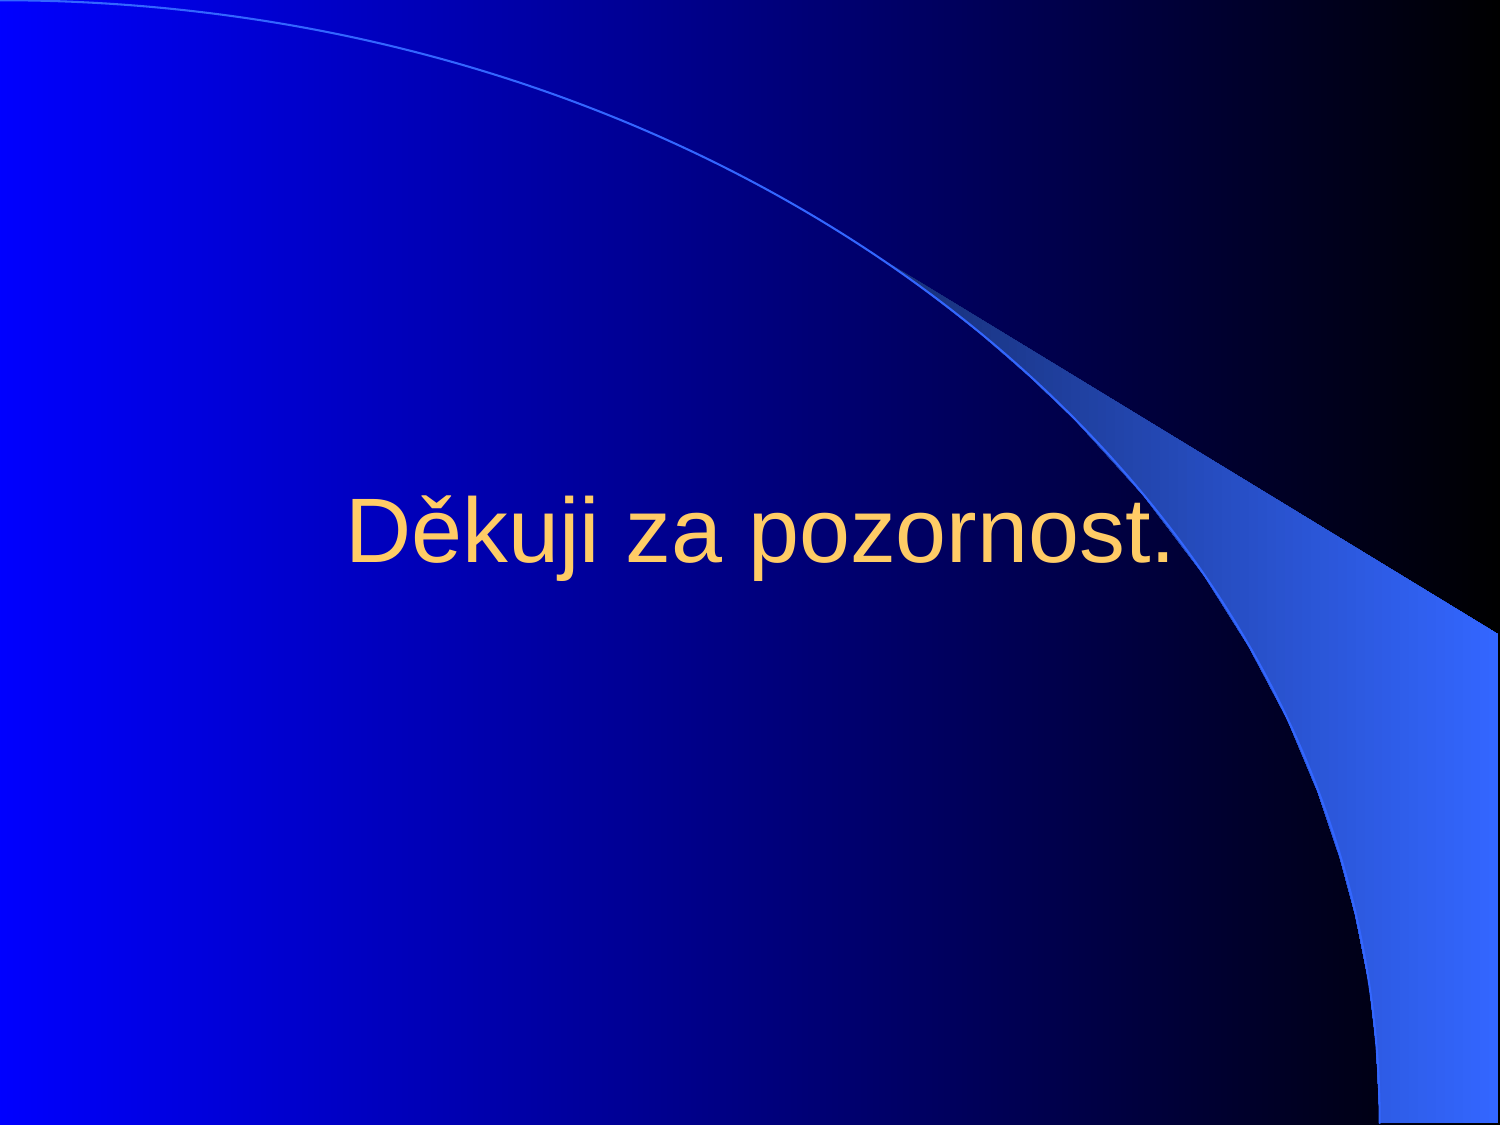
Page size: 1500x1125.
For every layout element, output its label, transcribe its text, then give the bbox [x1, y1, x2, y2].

title Děkuji za pozornost. [123, 432, 1399, 621]
